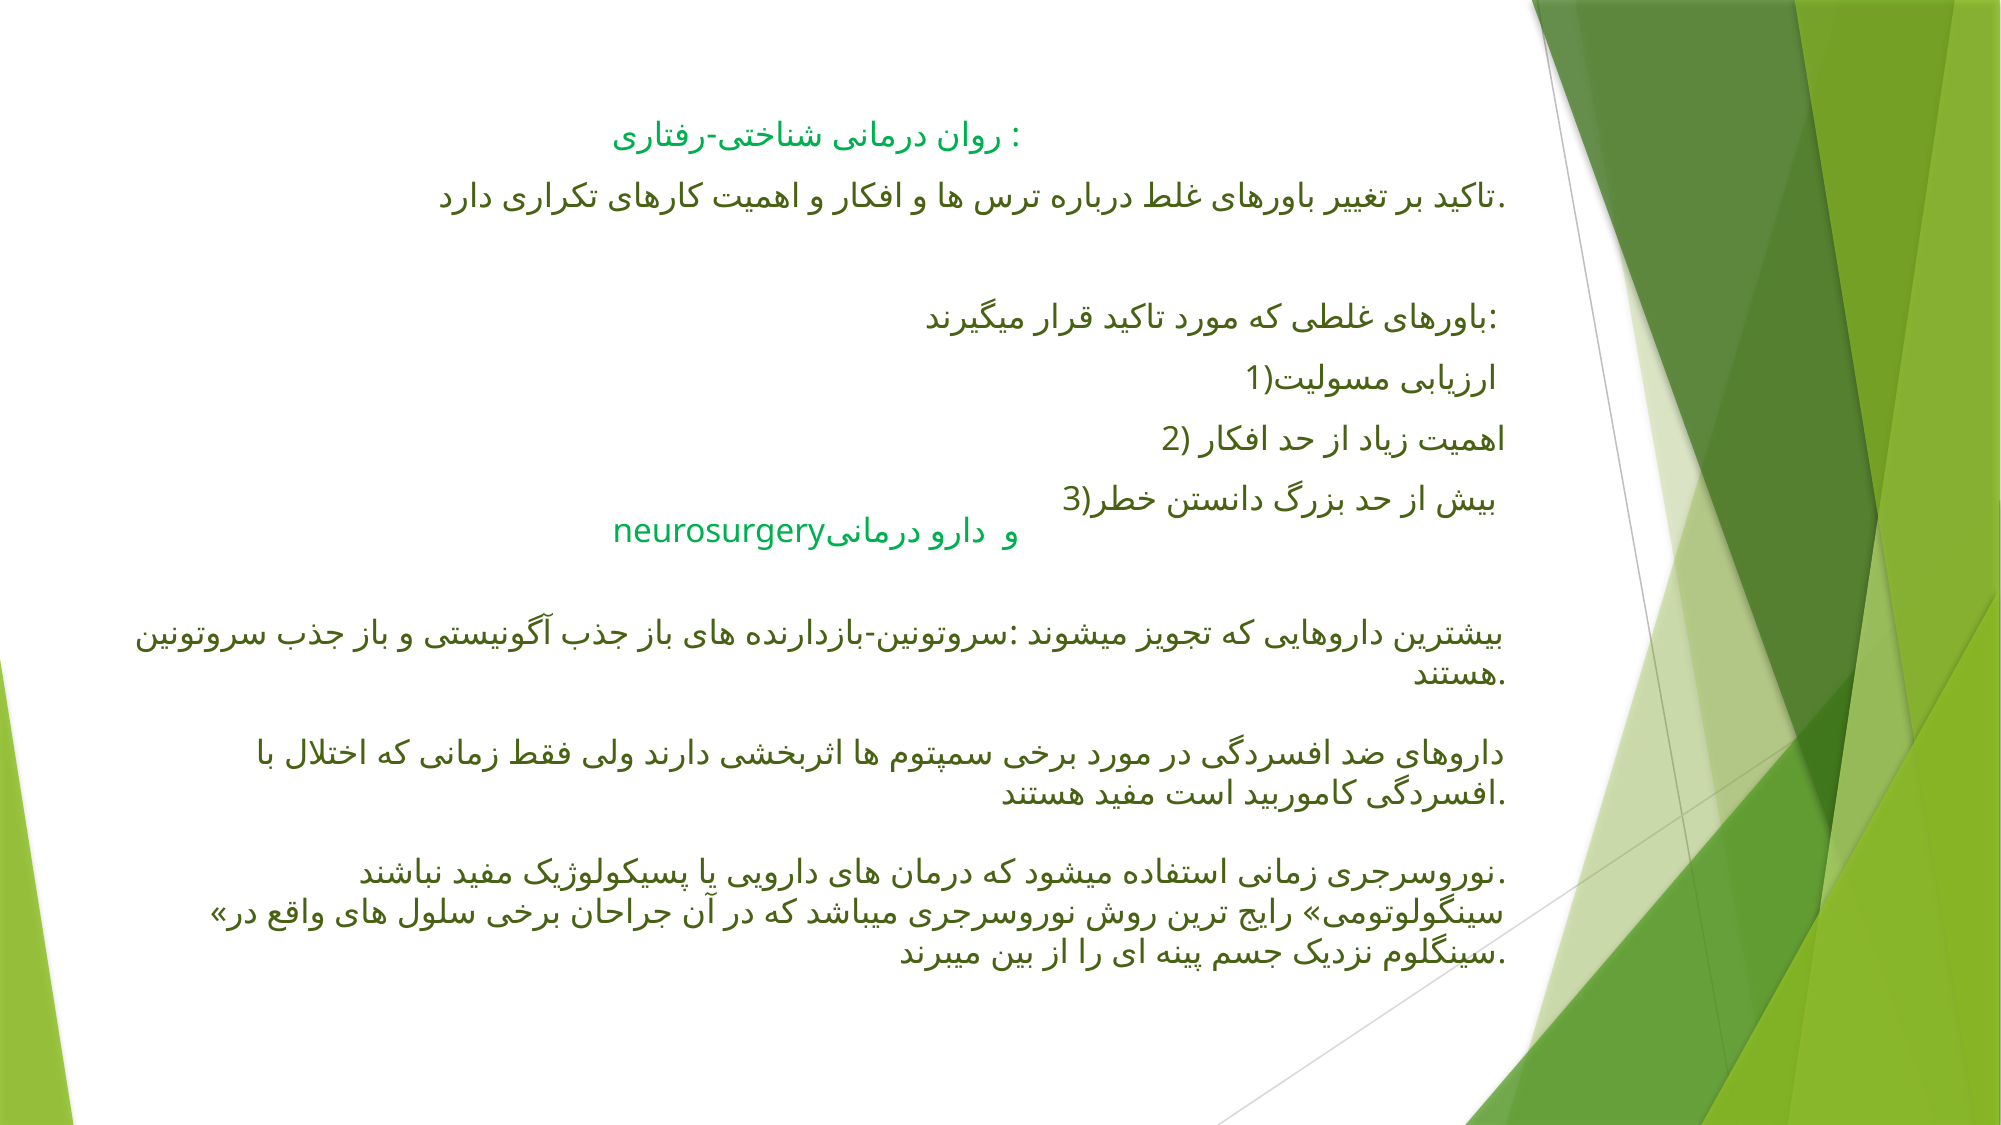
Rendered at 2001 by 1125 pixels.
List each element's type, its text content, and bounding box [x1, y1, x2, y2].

text_box بیشترین داروهایی که تجویز میشوند :سروتونین-بازدارنده های باز جذب آگونیستی و باز جذب سروتونین هستند. داروهای ضد افسردگی در مورد برخی سمپتوم ها اثربخشی دارند ولی فقط زمانی که اختلال با افسردگی کاموربید است مفید هستند. نوروسرجری زمانی استفاده میشود که درمان های دارویی یا پسیکولوژیک مفید نباشند. «سینگولوتومی» رایج ترین روش نوروسرجری میباشد که در آن جراحان برخی سلول های واقع در سینگلوم نزدیک جسم پینه ای را از بین میبرند. [111, 603, 1522, 978]
text_box neurosurgeryو دارو درمانی [111, 501, 1522, 603]
title روان درمانی شناختی-رفتاری : [111, 105, 1522, 166]
list تاکید بر تغییر باورهای غلط درباره ترس ها و افکار و اهمیت کارهای تکراری دارد. باورهای غلطی که مورد تاکید قرار میگیرند: 1)ارزیابی مسولیت 2) اهمیت زیاد از حد افکار 3)بیش از حد بزرگ دانستن خطر [111, 166, 1522, 501]
